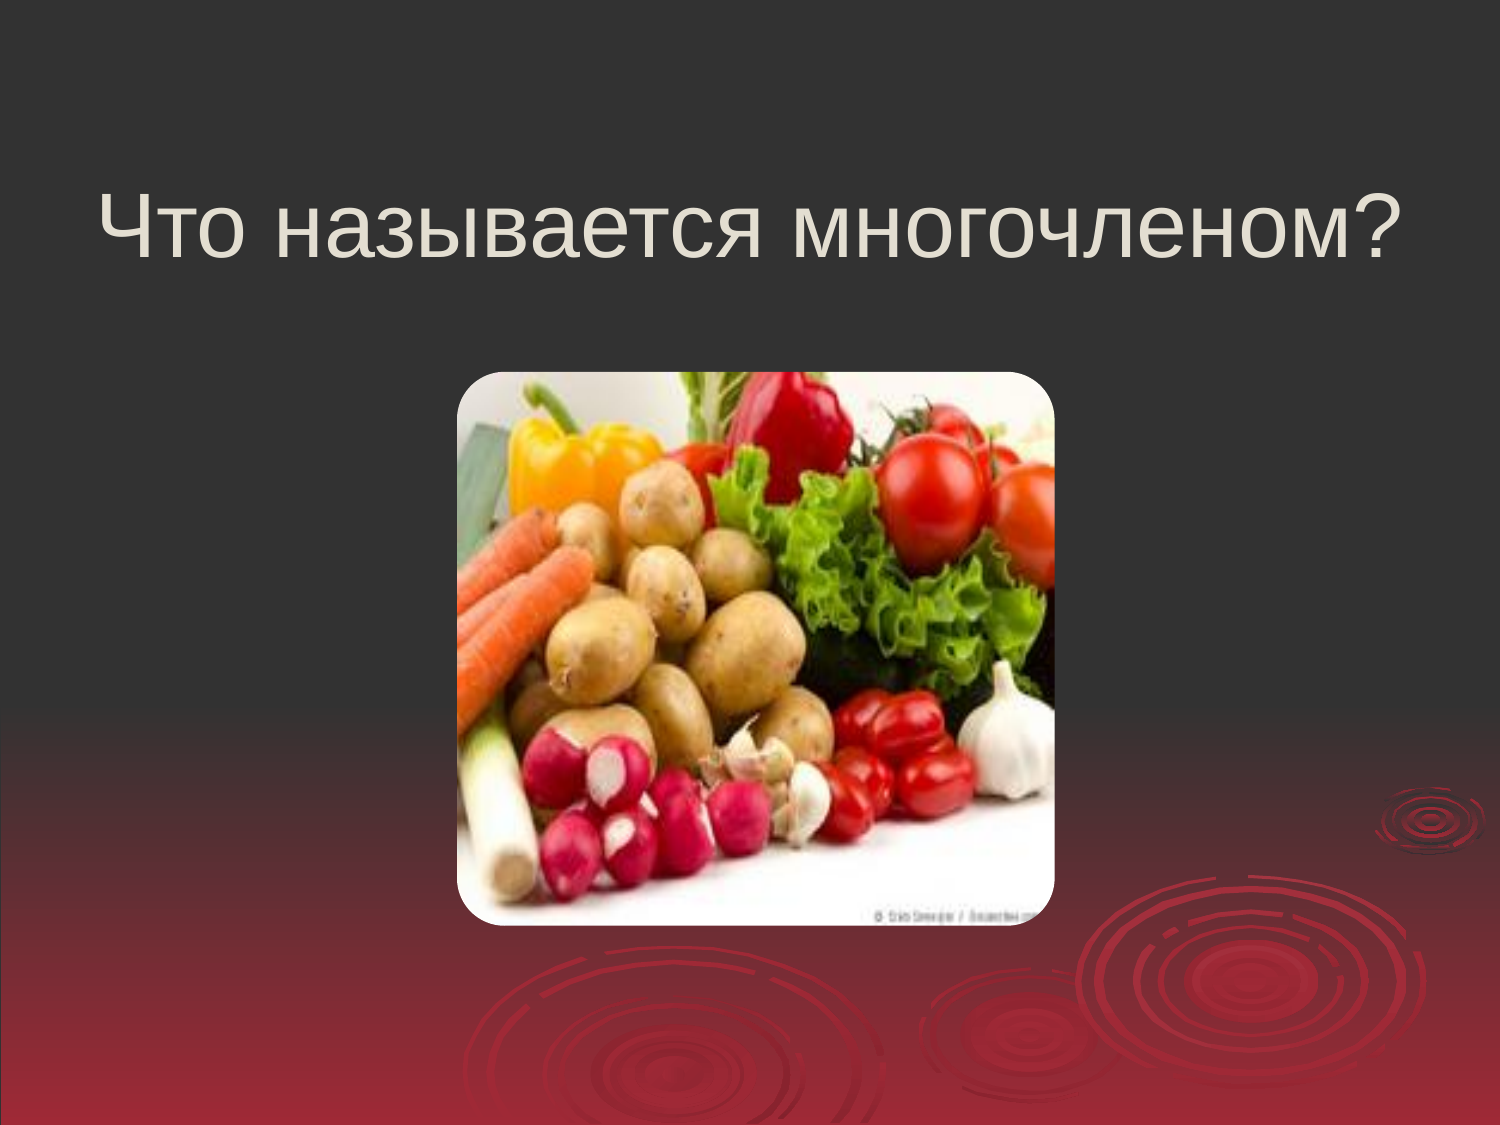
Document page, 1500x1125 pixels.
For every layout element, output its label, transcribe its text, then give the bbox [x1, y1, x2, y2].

picture [456, 371, 1055, 926]
title Что называется многочленом? [74, 45, 1426, 727]
